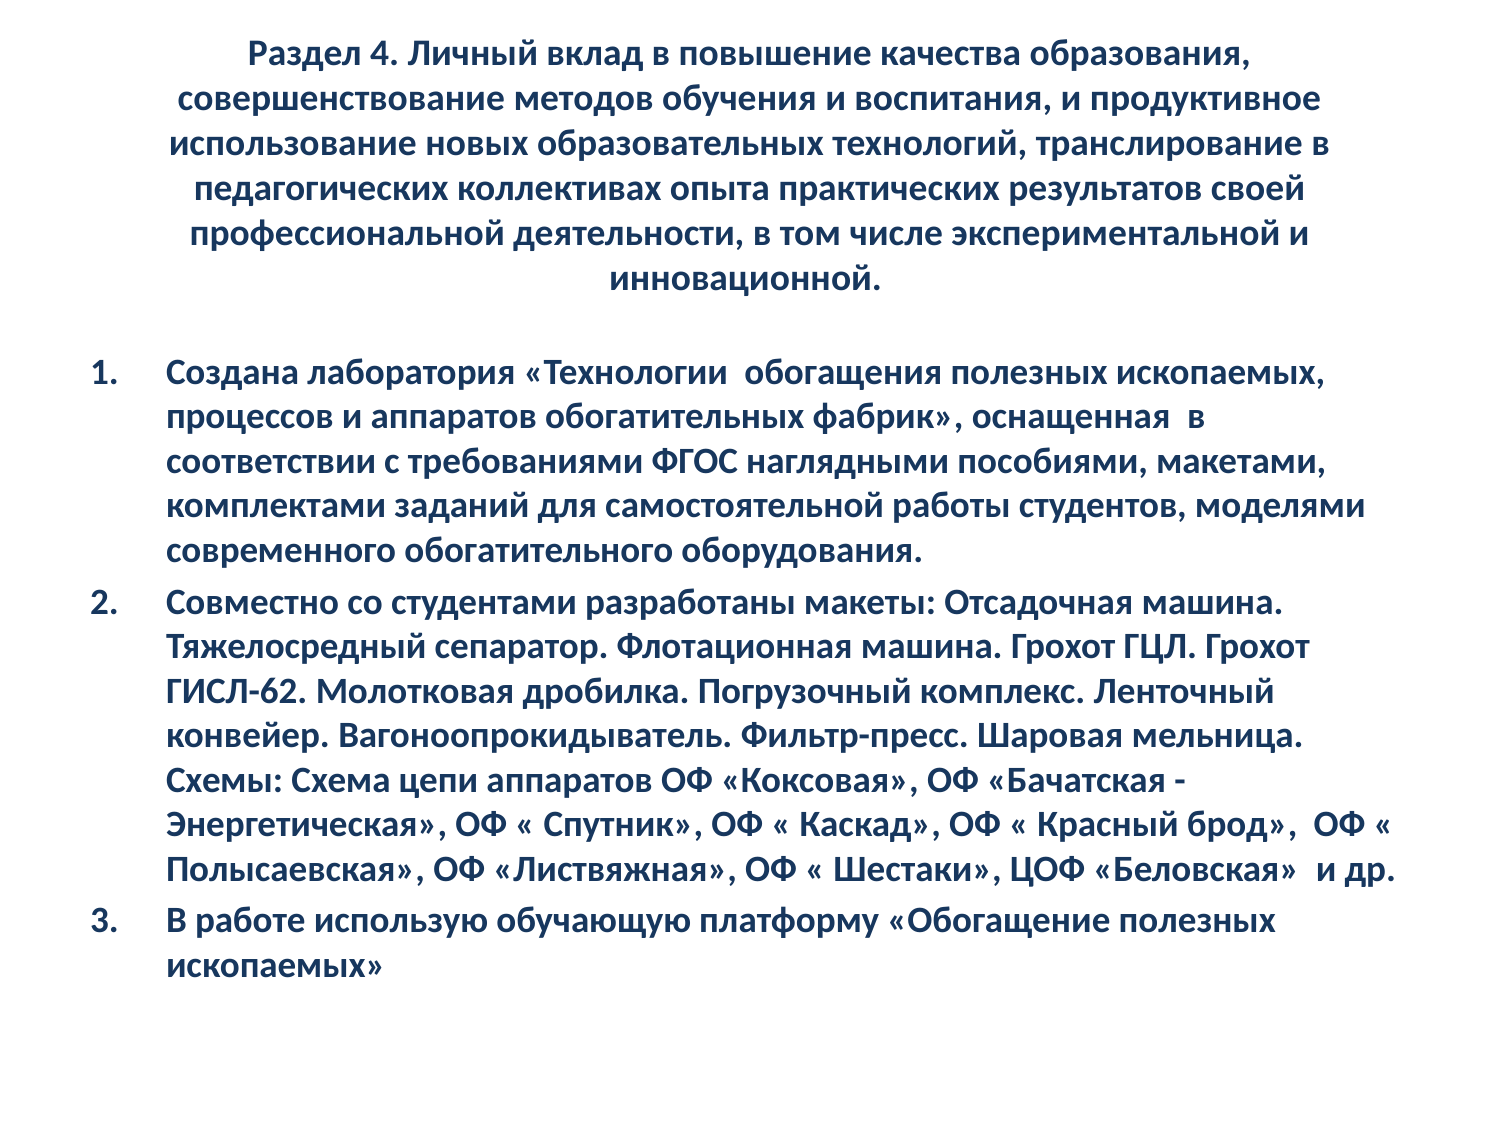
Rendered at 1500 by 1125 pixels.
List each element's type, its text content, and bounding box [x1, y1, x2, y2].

title Раздел 4. Личный вклад в повышение качества образования, совершенствование методов обучения и воспитания, и продуктивное использование новых образовательных технологий, транслирование в педагогических коллективах опыта практических результатов своей профессиональной деятельности, в том числе экспериментальной и инновационной. [75, 45, 1425, 282]
list Создана лаборатория «Технологии обогащения полезных ископаемых, процессов и аппаратов обогатительных фабрик», оснащенная в соответствии с требованиями ФГОС наглядными пособиями, макетами, комплектами заданий для самостоятельной работы студентов, моделями современного обогатительного оборудования. Совместно со студентами разработаны макеты: Отсадочная машина. Тяжелосредный сепаратор. Флотационная машина. Грохот ГЦЛ. Грохот ГИСЛ-62. Молотковая дробилка. Погрузочный комплекс. Ленточный конвейер. Вагоноопрокидыватель. Фильтр-пресс. Шаровая мельница. Схемы: Схема цепи аппаратов ОФ «Коксовая», ОФ «Бачатская - Энергетическая», ОФ « Спутник», ОФ « Каскад», ОФ « Красный брод», ОФ « Полысаевская», ОФ «Листвяжная», ОФ « Шестаки», ЦОФ «Беловская» и др. В работе использую обучающую платформу «Обогащение полезных ископаемых» [75, 339, 1425, 1005]
